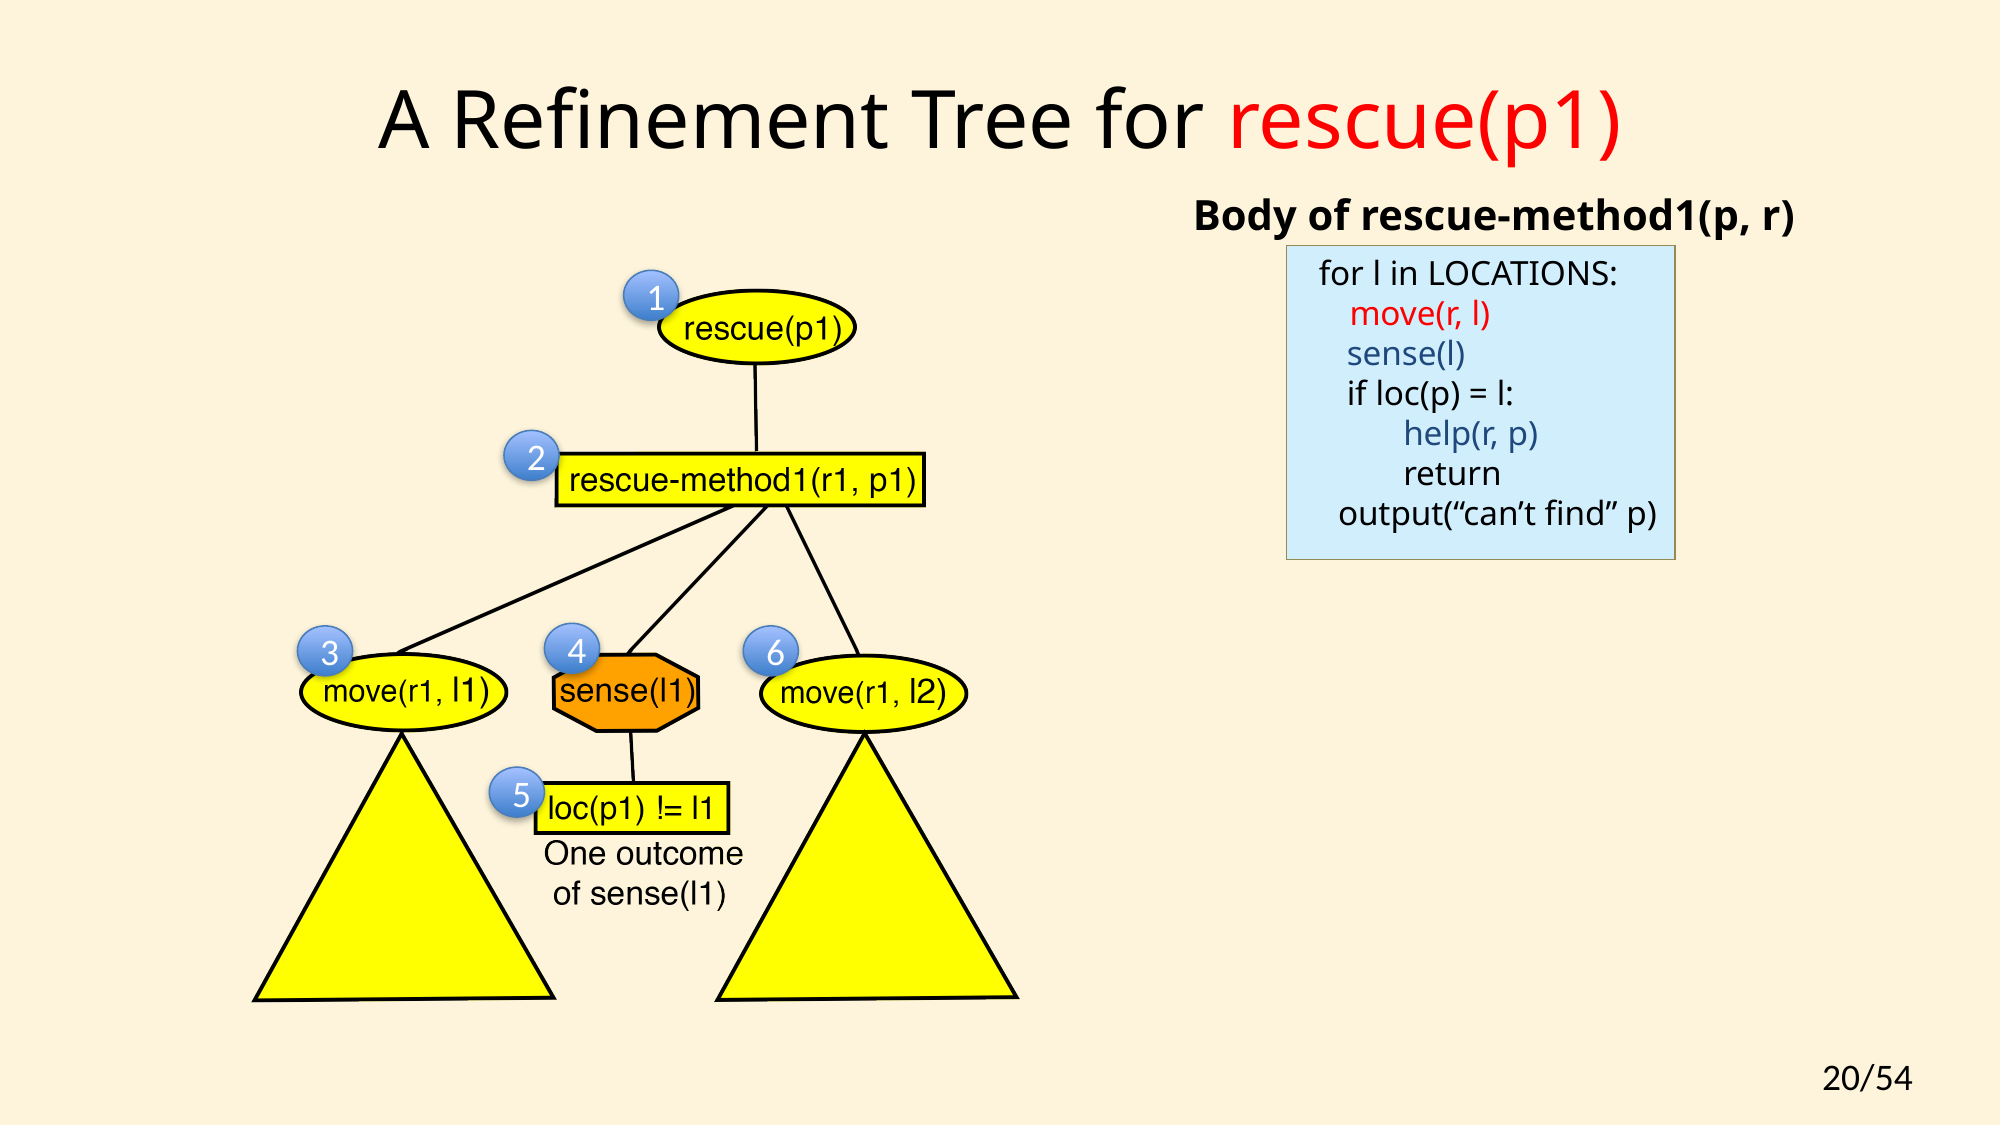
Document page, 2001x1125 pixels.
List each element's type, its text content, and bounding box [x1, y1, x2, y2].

text_box Body of rescue-method1(p, r) [1178, 181, 1889, 247]
text_box for l in LOCATIONS: move(r, l) sense(l) if loc(p) = l: help(r, p) return output(“can’t find” p) [1286, 247, 1675, 560]
text_box 1 [635, 269, 668, 274]
picture [122, 275, 1534, 1027]
title A Refinement Tree for rescue(p1) [324, 22, 1675, 211]
